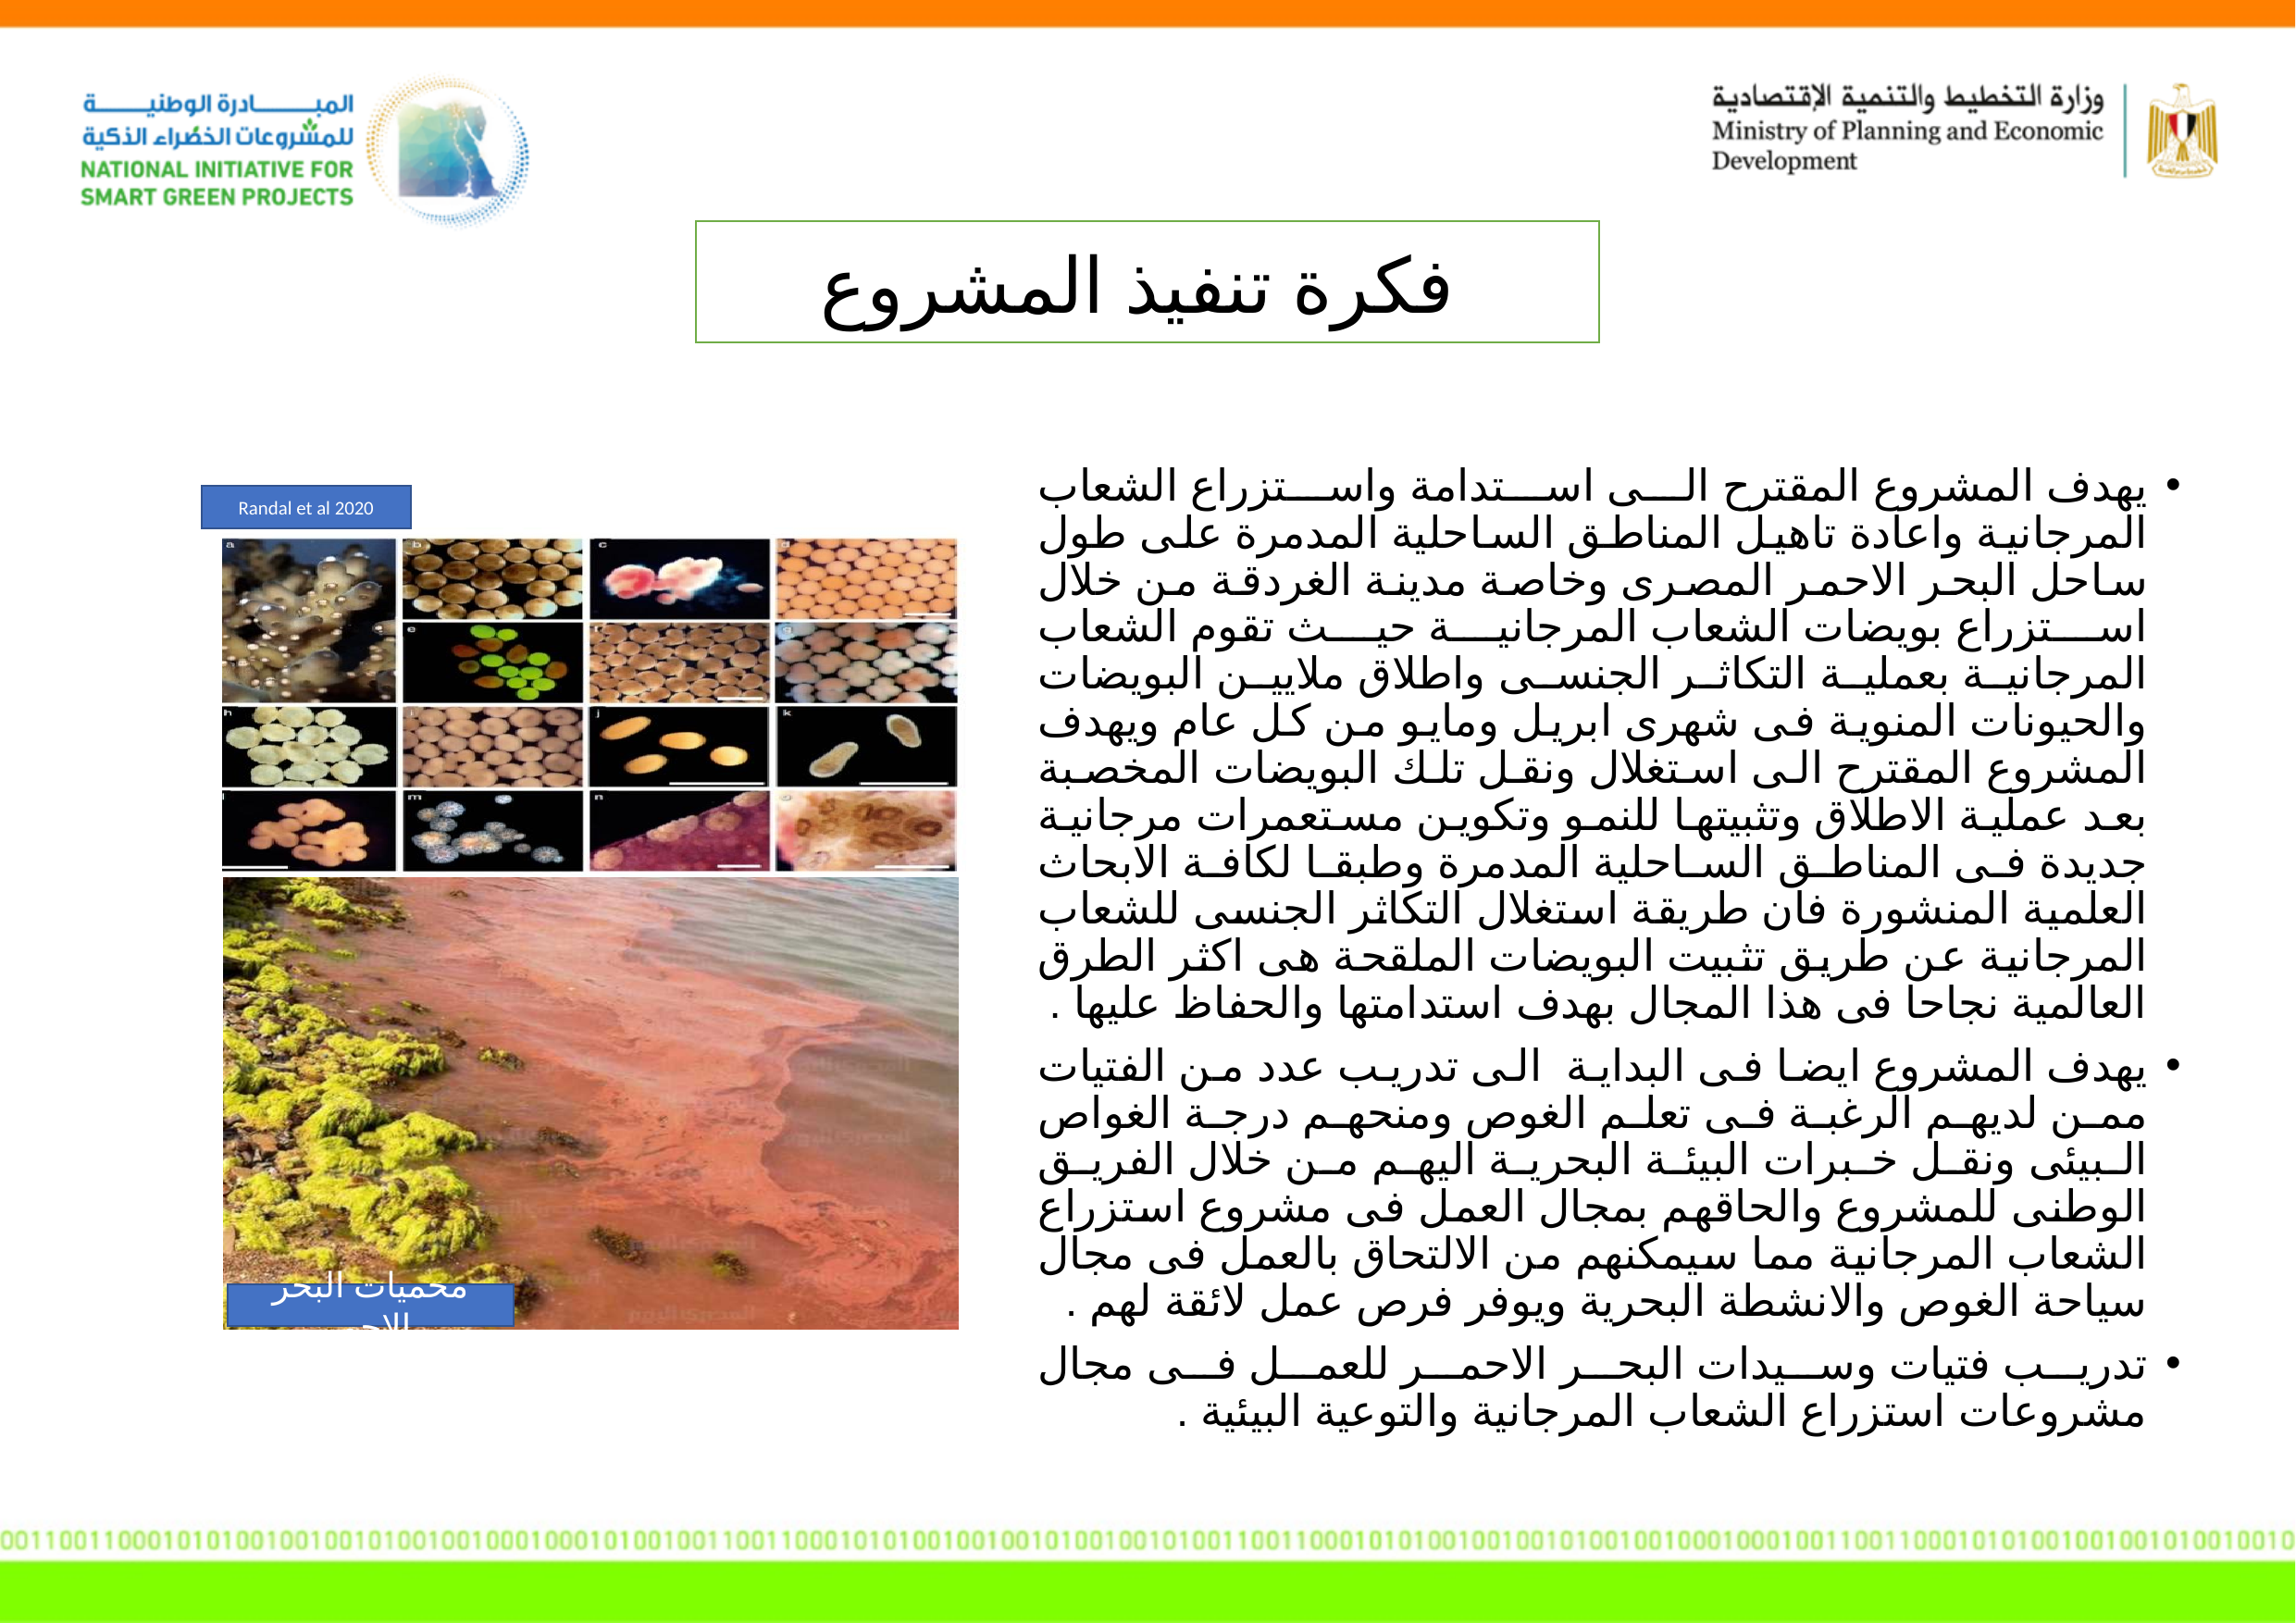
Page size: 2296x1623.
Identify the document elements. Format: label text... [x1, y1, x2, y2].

text_box فكرة تنفيذ المشروع [695, 220, 1600, 343]
text_box يهدف المشروع المقترح الى استدامة واستزراع الشعاب المرجانية واعادة تاهيل المناطق الساحلية المدمرة على طول ساحل البحر الاحمر المصرى وخاصة مدينة الغردقة من خلال استزراع بويضات الشعاب المرجانية حيث تقوم الشعاب المرجانية بعملية التكاثر الجنسى واطلاق ملايين البويضات والحيونات المنوية فى شهرى ابريل ومايو من كل عام ويهدف المشروع المقترح الى استغلال ونقل تلك البويضات المخصبة بعد عملية الاطلاق وتثبيتها للنمو وتكوين مستعمرات مرجانية جديدة فى المناطق الساحلية المدمرة وطبقا لكافة الابحاث العلمية المنشورة فان طريقة استغلال التكاثر الجنسى للشعاب المرجانية عن طريق تثبيت البويضات الملقحة هى اكثر الطرق العالمية نجاحا فى هذا المجال بهدف استدامتها والحفاظ عليها . يهدف المشروع ايضا فى البداية الى تدريب عدد من الفتيات ممن لديهم الرغبة فى تعلم الغوص ومنحهم درجة الغواص البيئى ونقل خبرات البيئة البحرية اليهم من خلال الفريق الوطنى للمشروع والحاقهم بمجال العمل فى مشروع استزراع الشعاب المرجانية مما سيمكنهم من الالتحاق بالعمل فى مجال سياحة الغوص والانشطة البحرية ويوفر فرص عمل لائقة لهم . تدريب فتيات وسيدات البحر الاحمر للعمل فى مجال مشروعات استزراع الشعاب المرجانية والتوعية البيئية . [1024, 456, 2192, 1460]
picture [0, 0, 2296, 1623]
text_box Randal et al 2020 [201, 485, 412, 529]
